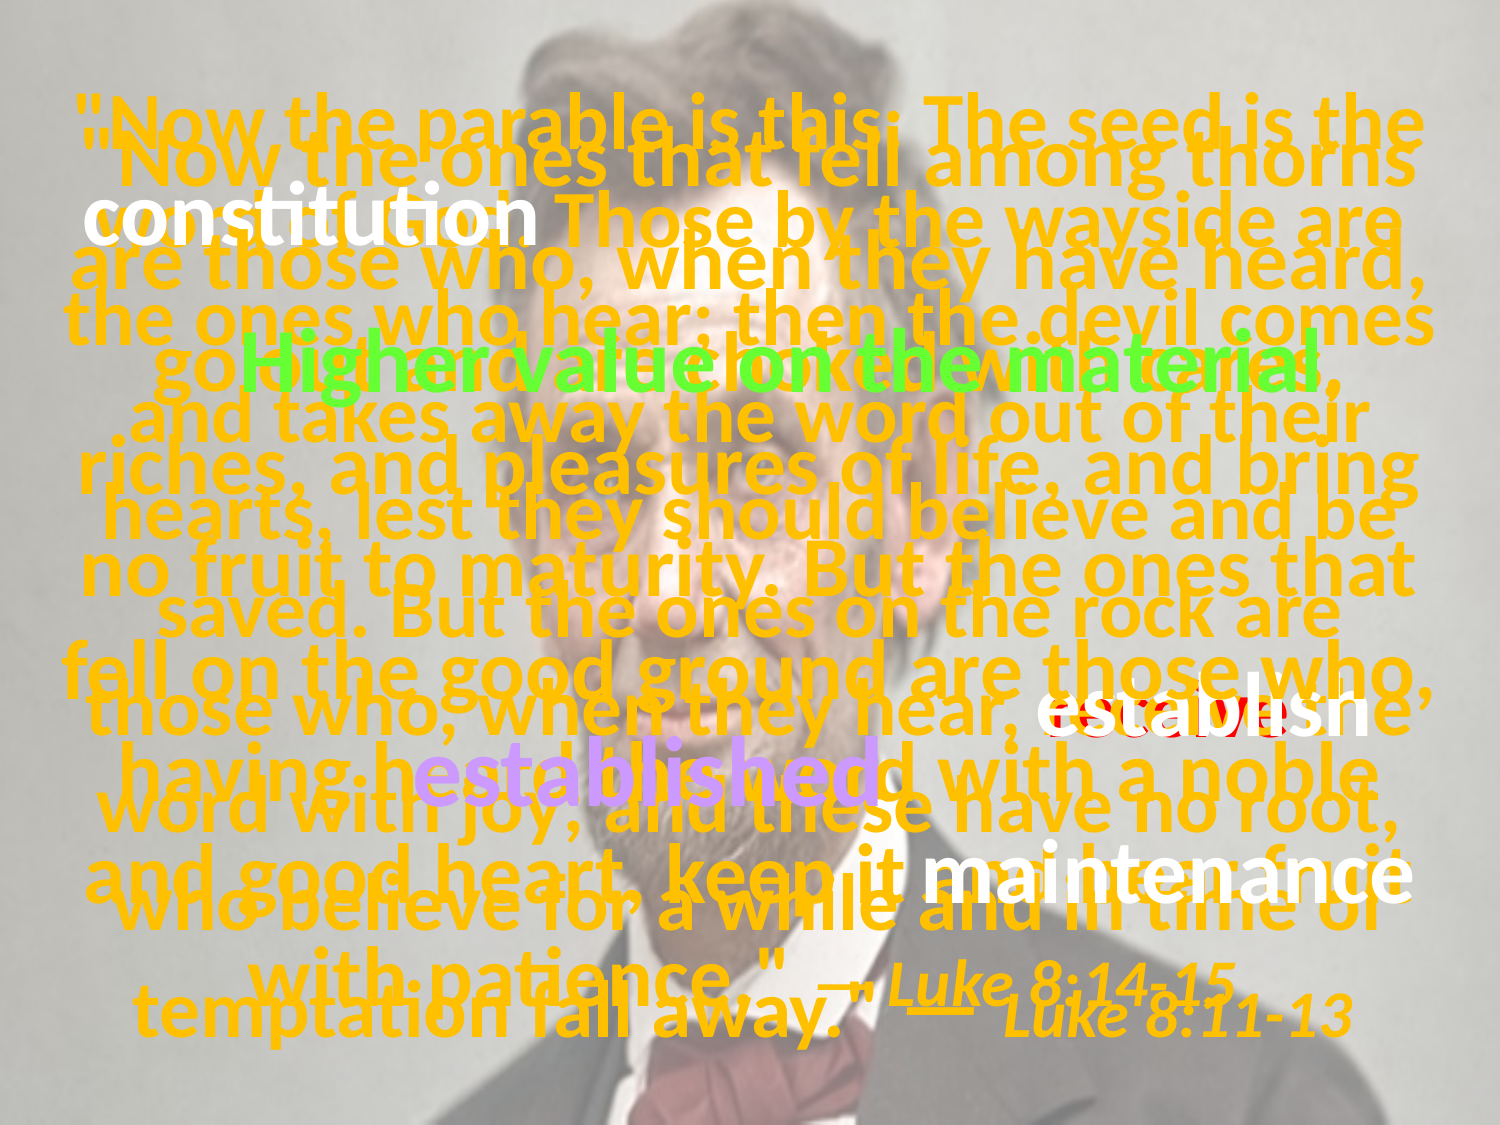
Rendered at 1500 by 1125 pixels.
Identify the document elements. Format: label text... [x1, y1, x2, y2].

text_box "Now the ones that fell among thorns are those who, when they have heard, go out and are choked with cares, riches, and pleasures of life, and bring no fruit to maturity. But the ones that fell on the good ground are those who, having heard the word with a noble and good heart, keep it and bear fruit with patience." — Luke 8:14-15 [44, 58, 1456, 1066]
text_box Higher value on the material [212, 277, 1352, 435]
text_box established [384, 688, 913, 845]
title "Now the parable is this: The seed is the word of God. Those by the wayside are the ones who hear; then the devil comes and takes away the word out of their hearts, lest they should believe and be saved. But the ones on the rock are those who, when they hear, receive the word with joy; and these have no root, who believe for a while and in time of temptation fall away." — Luke 8:11-13 [37, 58, 1463, 1067]
text_box maintenance [897, 801, 1440, 932]
